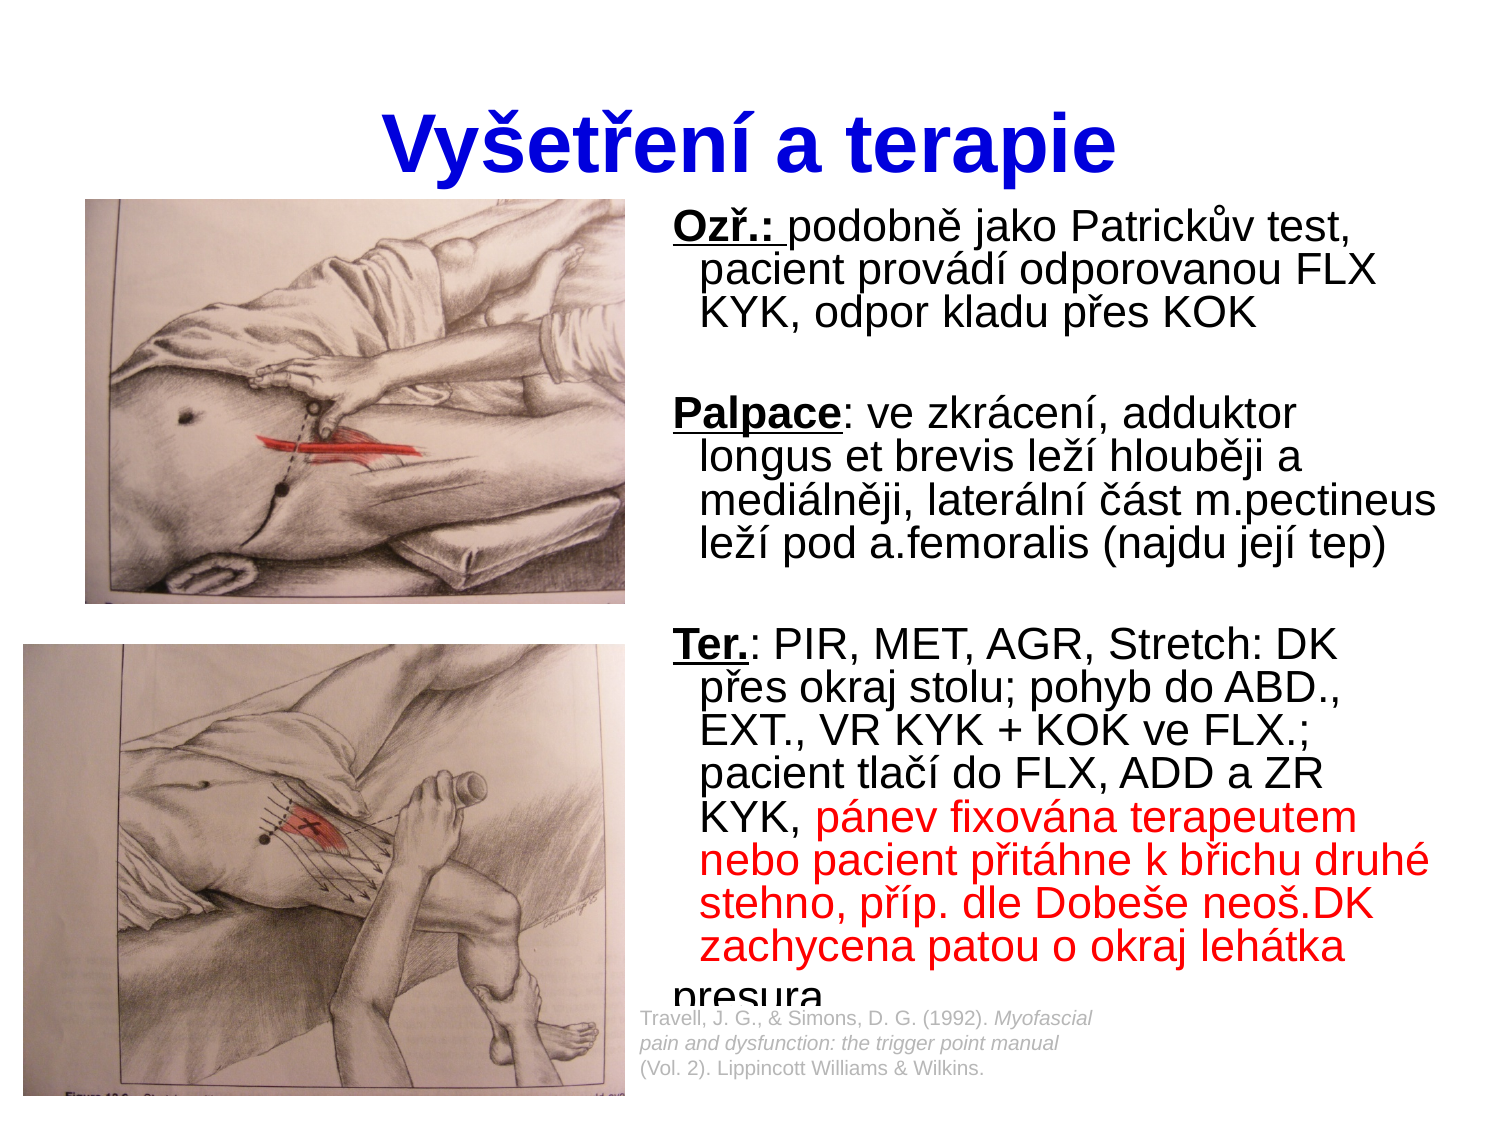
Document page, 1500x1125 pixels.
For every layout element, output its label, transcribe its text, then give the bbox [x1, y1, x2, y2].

picture [85, 198, 625, 604]
picture [23, 644, 626, 1096]
title Vyšetření a terapie [75, 45, 1425, 233]
list Ozř.: podobně jako Patrickův test, pacient provádí odporovanou FLX KYK, odpor kladu přes KOK Palpace: ve zkrácení, adduktor longus et brevis leží hlouběji a mediálněji, laterální část m.pectineus leží pod a.femoralis (najdu její tep) Ter.: PIR, MET, AGR, Stretch: DK přes okraj stolu; pohyb do ABD., EXT., VR KYK + KOK ve FLX.; pacient tlačí do FLX, ADD a ZR KYK, pánev fixována terapeutem nebo pacient přitáhne k břichu druhé stehno, příp. dle Dobeše neoš.DK zachycena patou o okraj lehátka presura [632, 199, 1454, 1125]
text_box Travell, J. G., & Simons, D. G. (1992). Myofascial pain and dysfunction: the trigger point manual (Vol. 2). Lippincott Williams & Wilkins. [629, 989, 1118, 1095]
